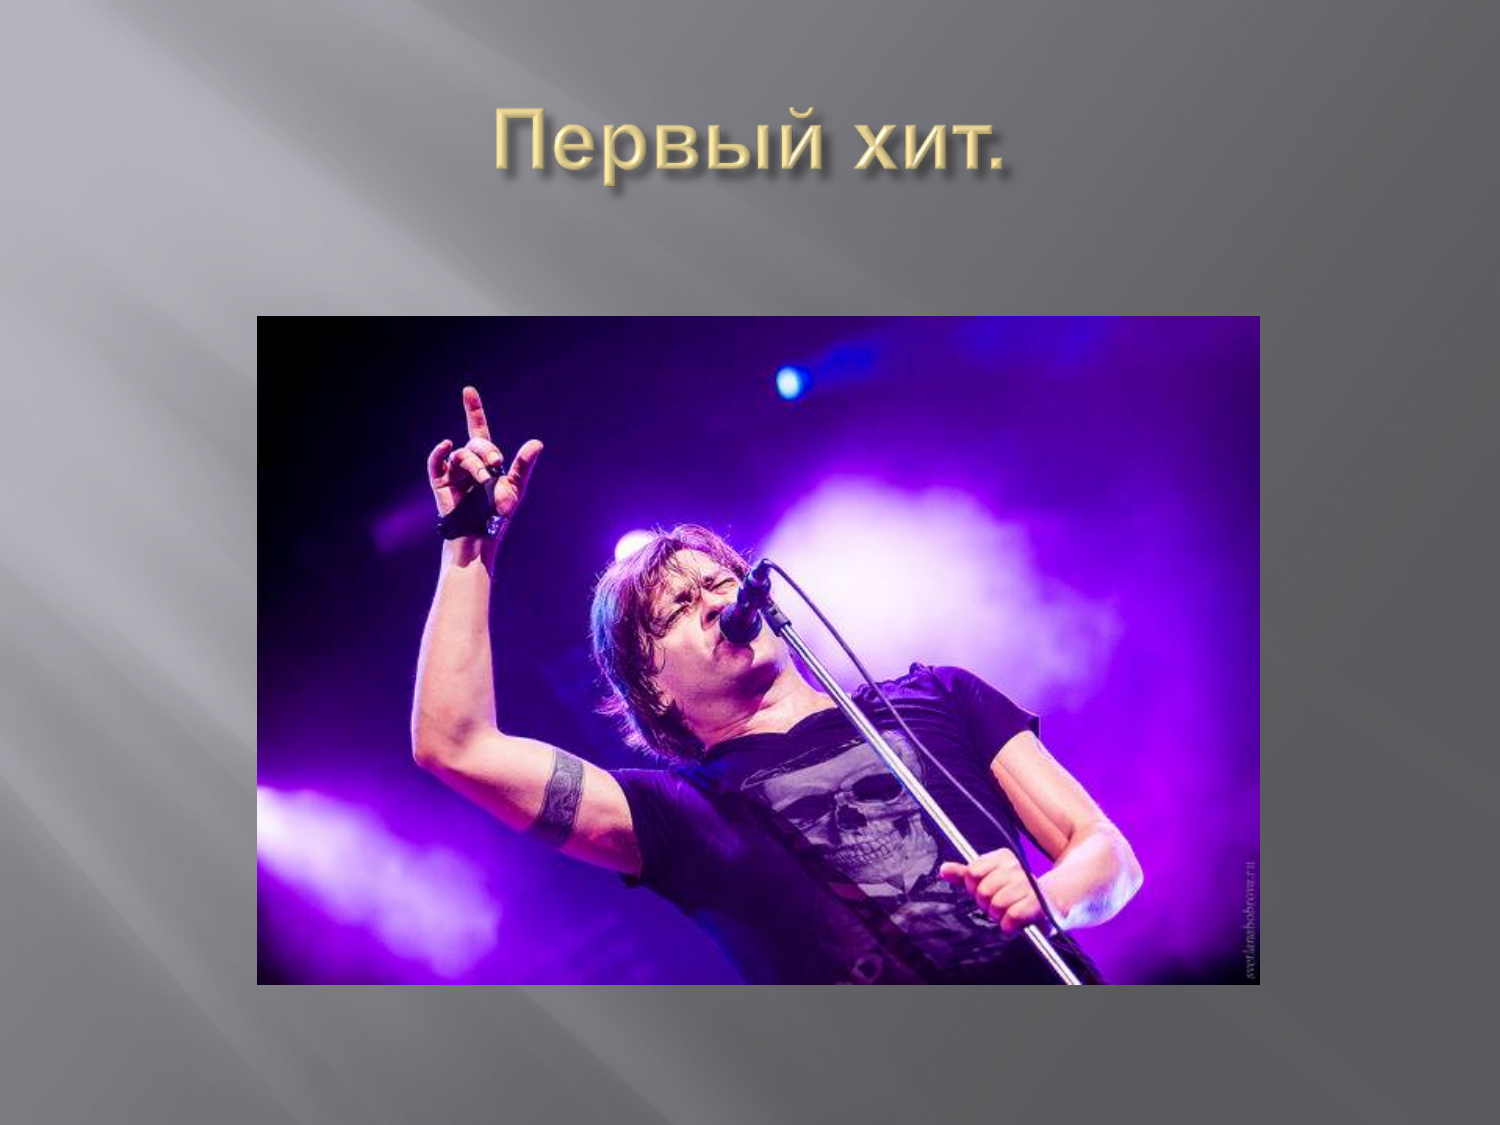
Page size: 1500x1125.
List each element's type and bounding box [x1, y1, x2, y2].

title [73, 43, 1427, 235]
list [257, 316, 1260, 985]
